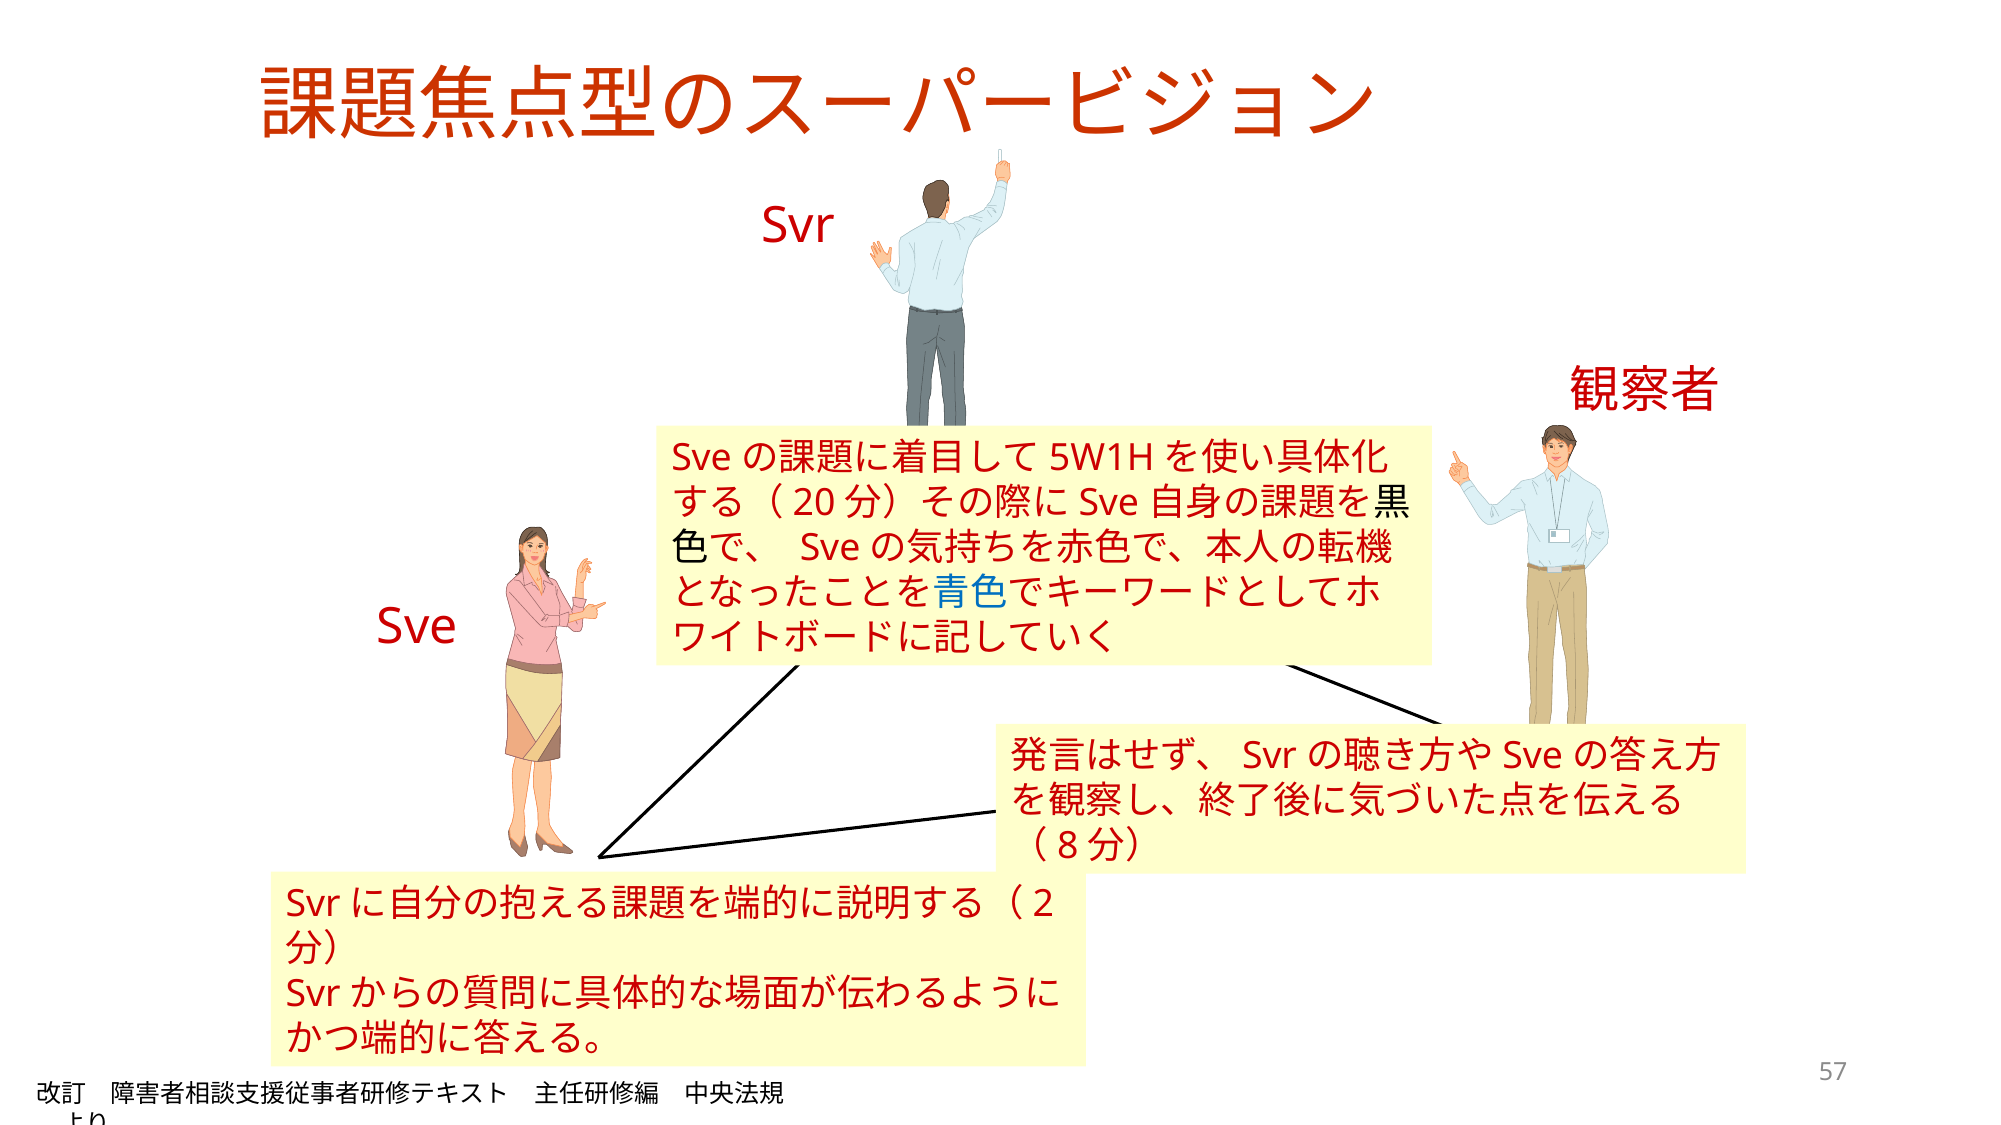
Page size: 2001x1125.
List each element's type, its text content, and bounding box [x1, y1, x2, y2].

text_box Svrに自分の抱える課題を端的に説明する（2分） Svrからの質問に具体的な場面が伝わるようにかつ端的に答える。 [270, 871, 1086, 1067]
title 課題焦点型のスーパービジョン [244, 56, 1591, 159]
text_box Svr [746, 184, 865, 260]
text_box 発言はせず、Svrの聴き方やSveの答え方を観察し、終了後に気づいた点を伝える（8分） [995, 723, 1746, 874]
text_box Sveの課題に着目して5W1Hを使い具体化する（20分）その際にSve自身の課題を黒色で、 Sveの気持ちを赤色で、本人の転機となったことを青色でキーワードとしてホワイトボードに記していく [656, 425, 1432, 666]
text_box 改訂 障害者相談支援従事者研修テキスト 主任研修編 中央法規 より [21, 1070, 825, 1125]
picture [870, 148, 1011, 476]
slide_number 57 [1412, 1042, 1863, 1103]
picture [504, 526, 606, 857]
picture [1448, 424, 1610, 740]
text_box 観察者 [1555, 349, 1750, 425]
text_box Sve [362, 586, 492, 661]
